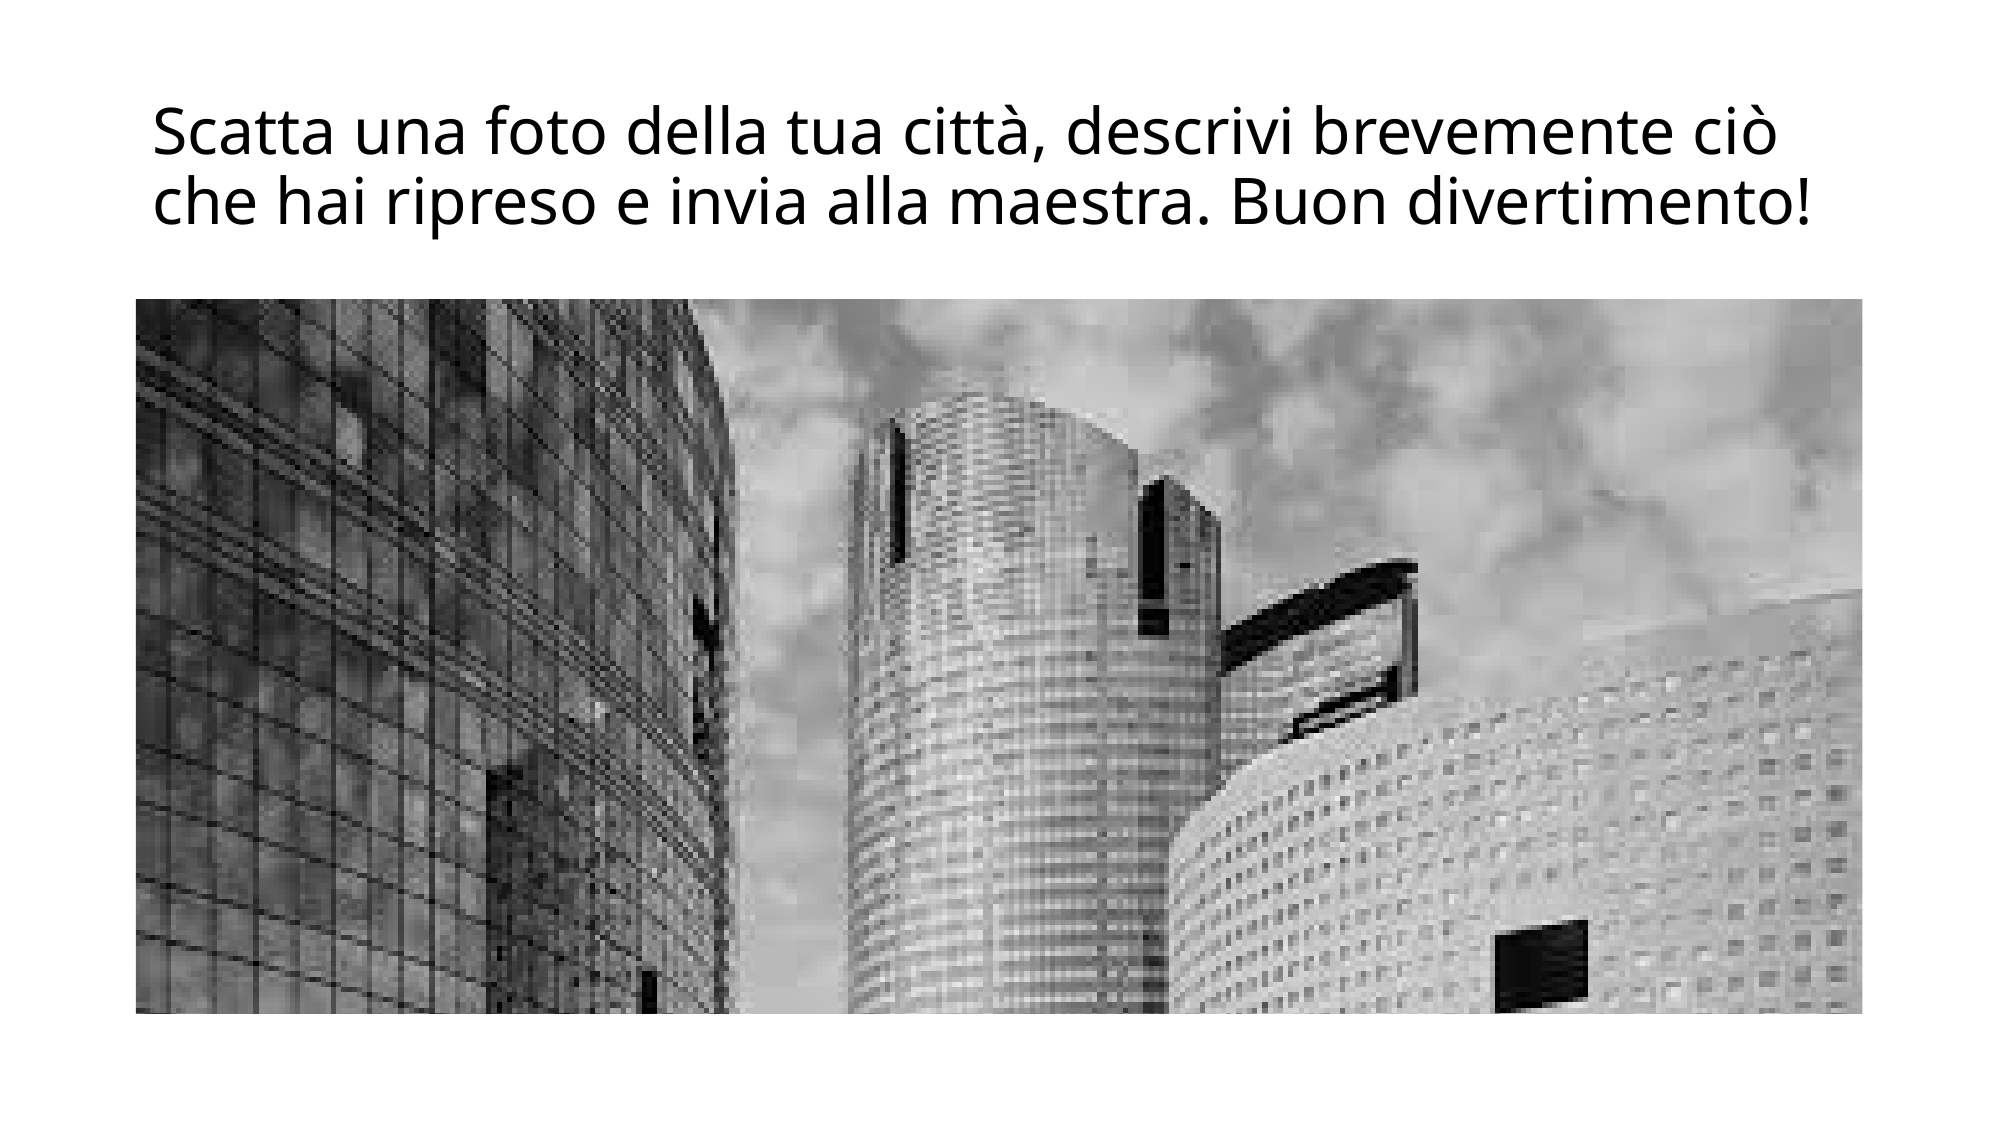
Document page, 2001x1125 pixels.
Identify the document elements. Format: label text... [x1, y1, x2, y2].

title Scatta una foto della tua città, descrivi brevemente ciò che hai ripreso e invia alla maestra. Buon divertimento! [137, 59, 1863, 278]
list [135, 299, 1863, 1014]
